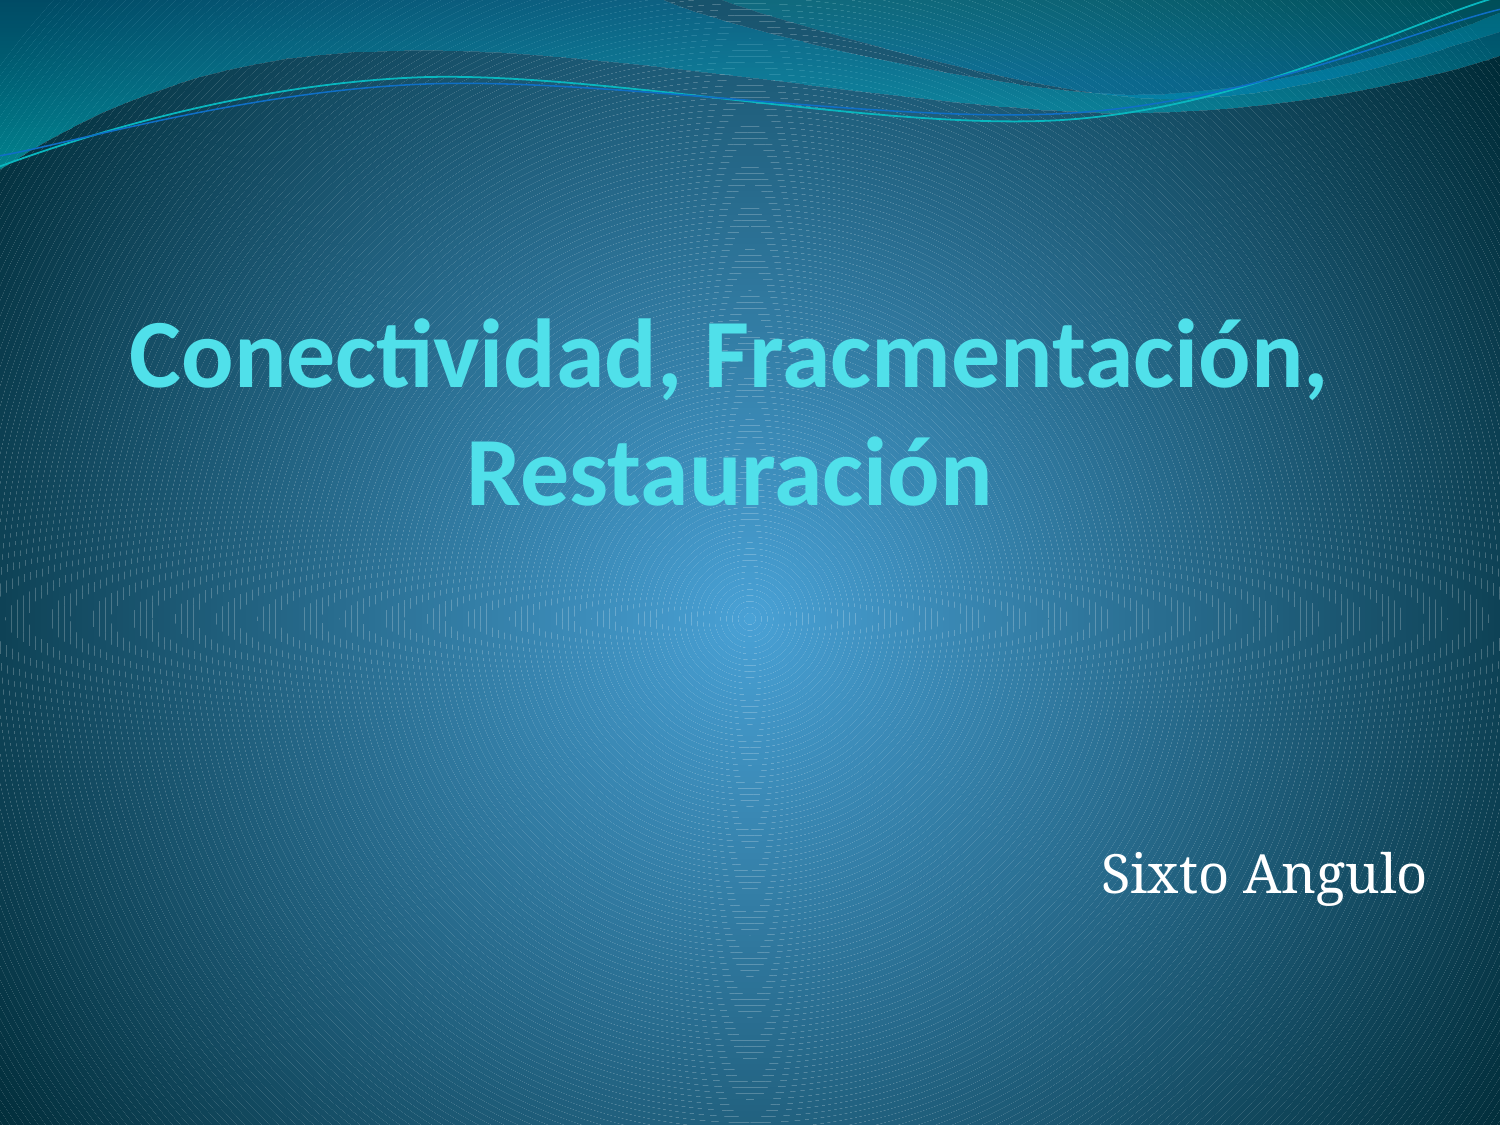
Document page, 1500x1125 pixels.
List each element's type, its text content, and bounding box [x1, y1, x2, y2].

title Conectividad, Fracmentación, Restauración [87, 224, 1376, 525]
subtitle Sixto Angulo [773, 832, 1439, 1019]
